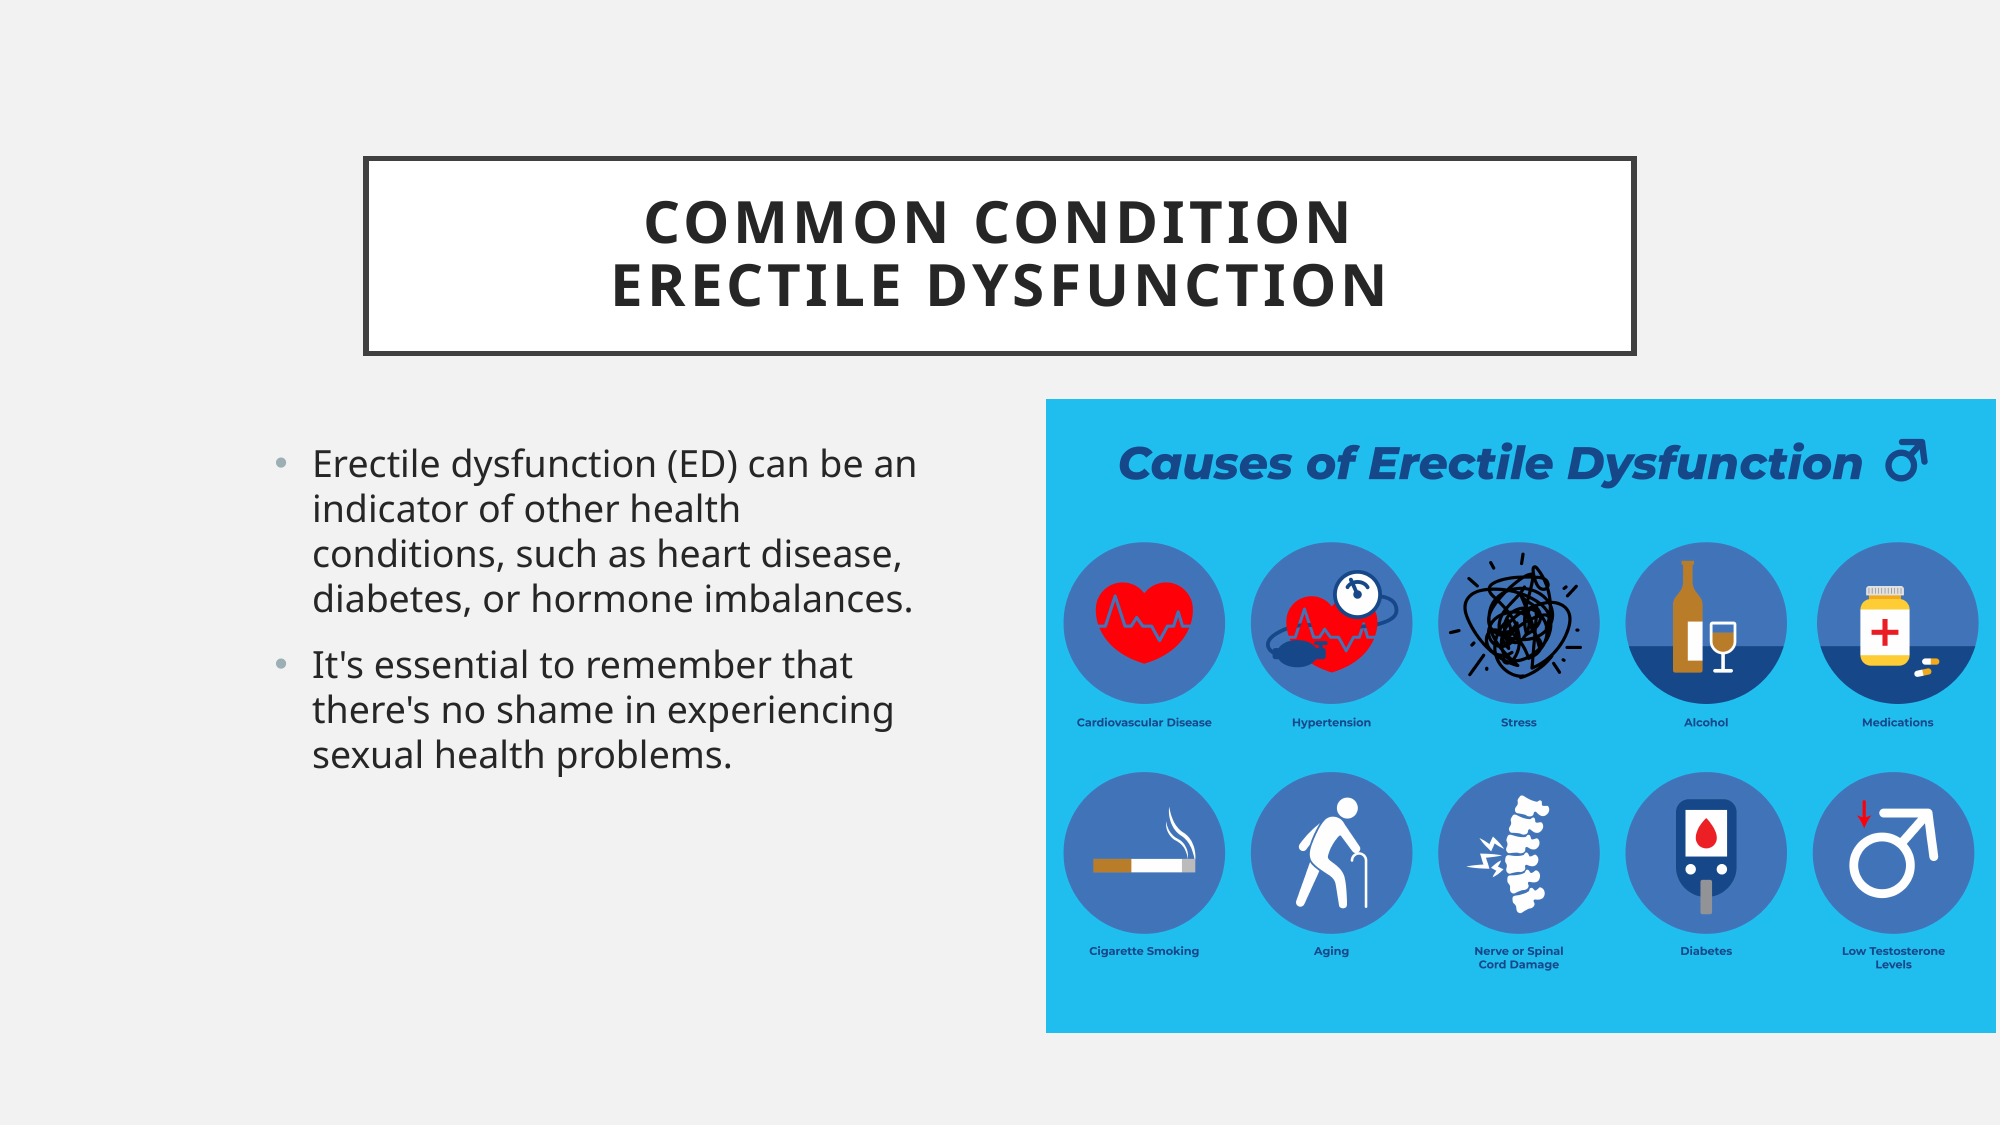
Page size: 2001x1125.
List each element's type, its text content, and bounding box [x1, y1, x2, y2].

title Common Condition Erectile Dysfunction [363, 156, 1637, 356]
list Erectile dysfunction (ED) can be an indicator of other health conditions, such as heart disease, diabetes, or hormone imbalances. It's essential to remember that there's no shame in experiencing sexual health problems. [259, 432, 961, 942]
picture [1046, 399, 1996, 1033]
